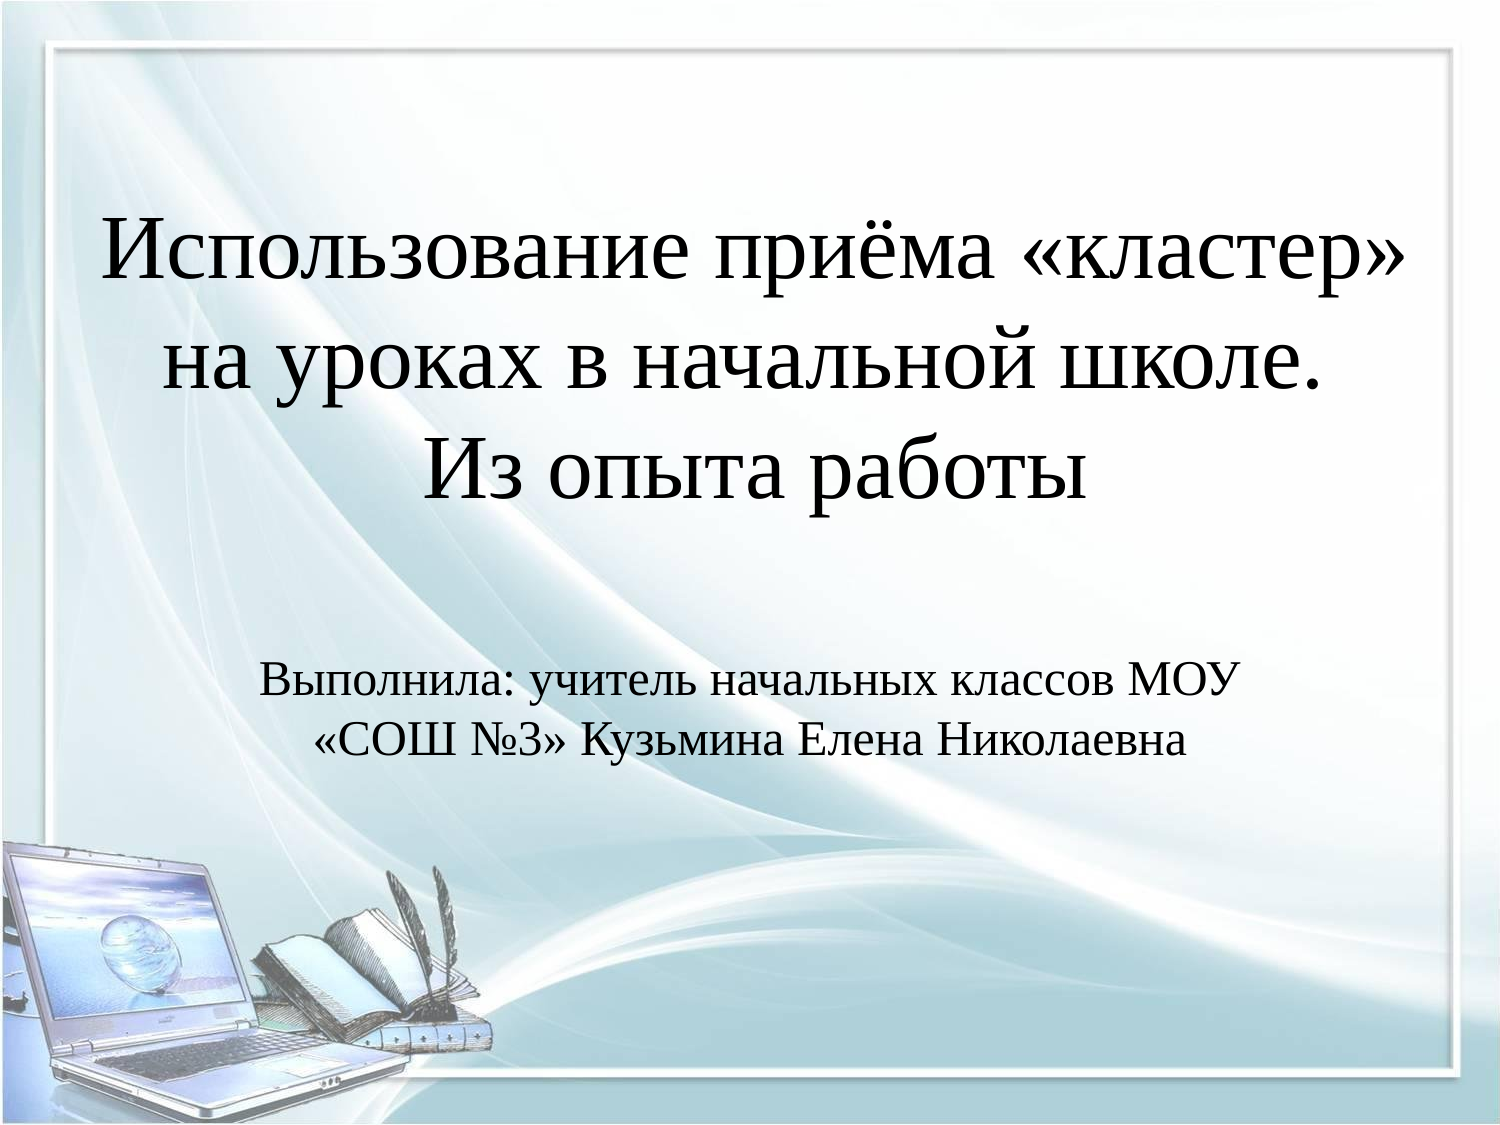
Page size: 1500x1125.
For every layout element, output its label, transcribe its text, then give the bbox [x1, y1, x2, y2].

subtitle Выполнила: учитель начальных классов МОУ «СОШ №3» Кузьмина Елена Николаевна [225, 637, 1275, 925]
title Использование приёма «кластер» на уроках в начальной школе. Из опыта работы [64, 113, 1447, 591]
picture [0, 0, 1500, 1125]
